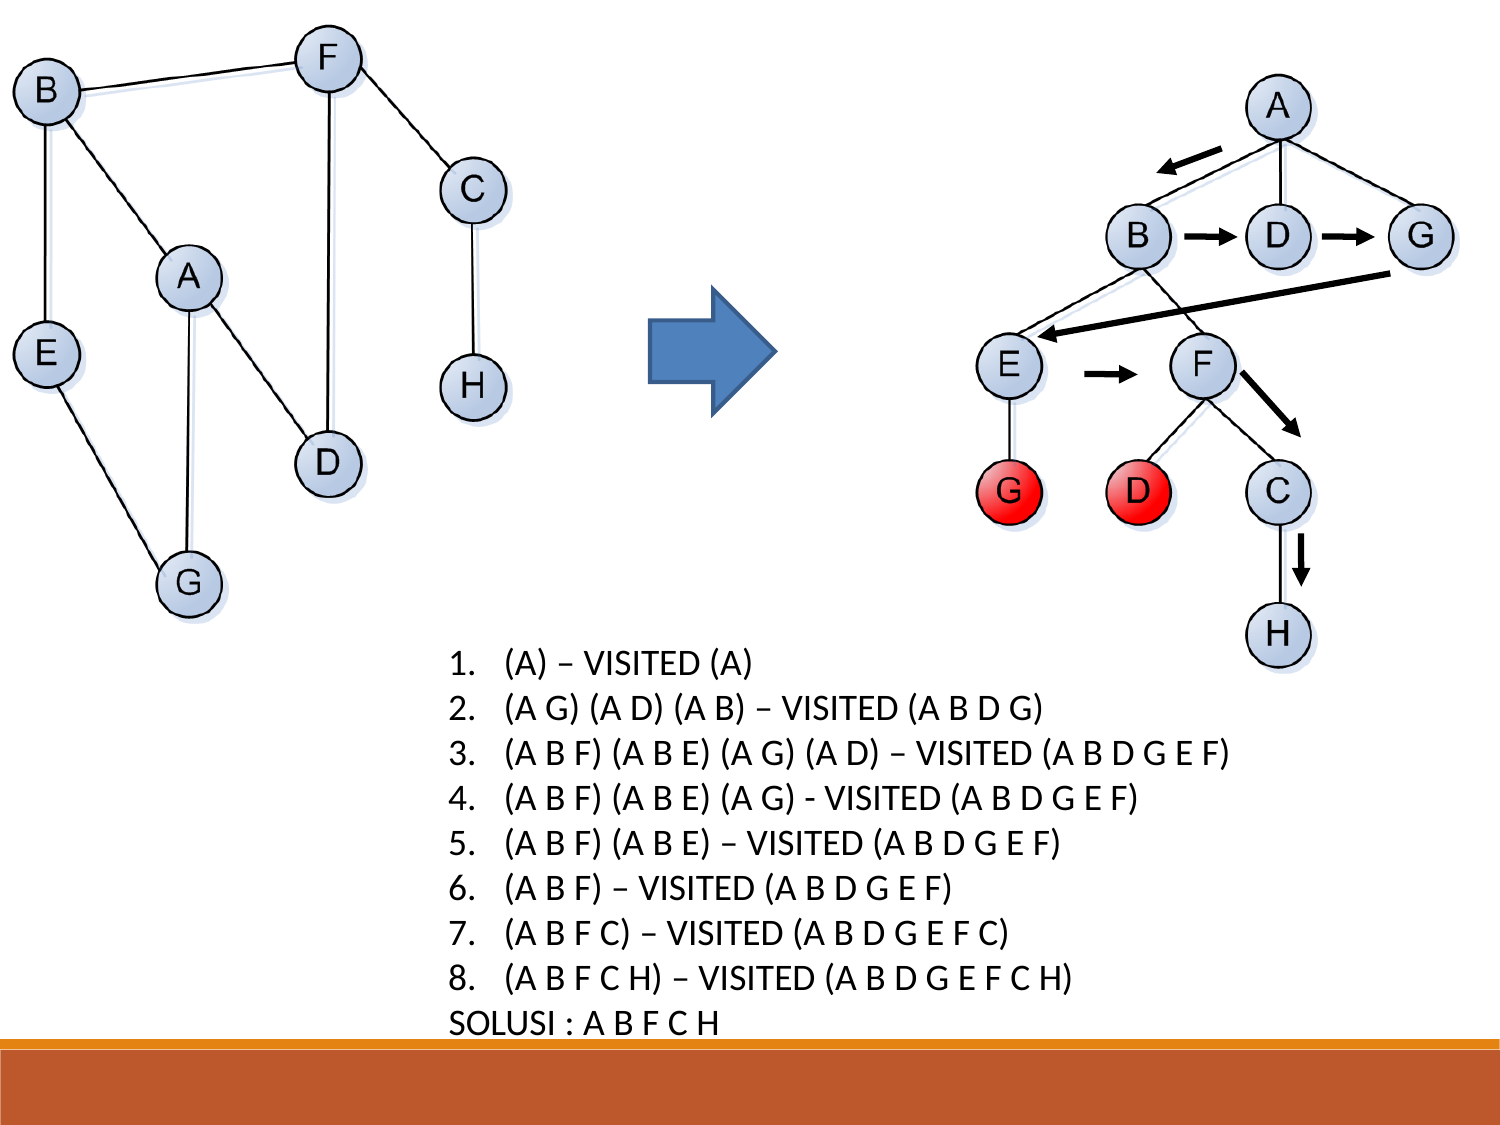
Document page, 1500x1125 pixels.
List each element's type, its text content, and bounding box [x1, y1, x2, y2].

picture [974, 73, 1460, 675]
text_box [1243, 373, 1302, 438]
text_box [650, 289, 776, 413]
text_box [1036, 273, 1388, 338]
text_box (A) – VISITED (A) (A G) (A D) (A B) – VISITED (A B D G) (A B F) (A B E) (A G) (A D) – VISITED (A B D G E F) (A B F) (A B E) (A G) - VISITED (A B D G E F) (A B F) (A B E) – VISITED (A B D G E F) (A B F) – VISITED (A B D G E F) (A B F C) – VISITED (A B D G E F C) (A B F C H) – VISITED (A B D G E F C H) SOLUSI : A B F C H [433, 630, 1247, 1051]
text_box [1155, 148, 1220, 174]
picture [11, 24, 514, 624]
